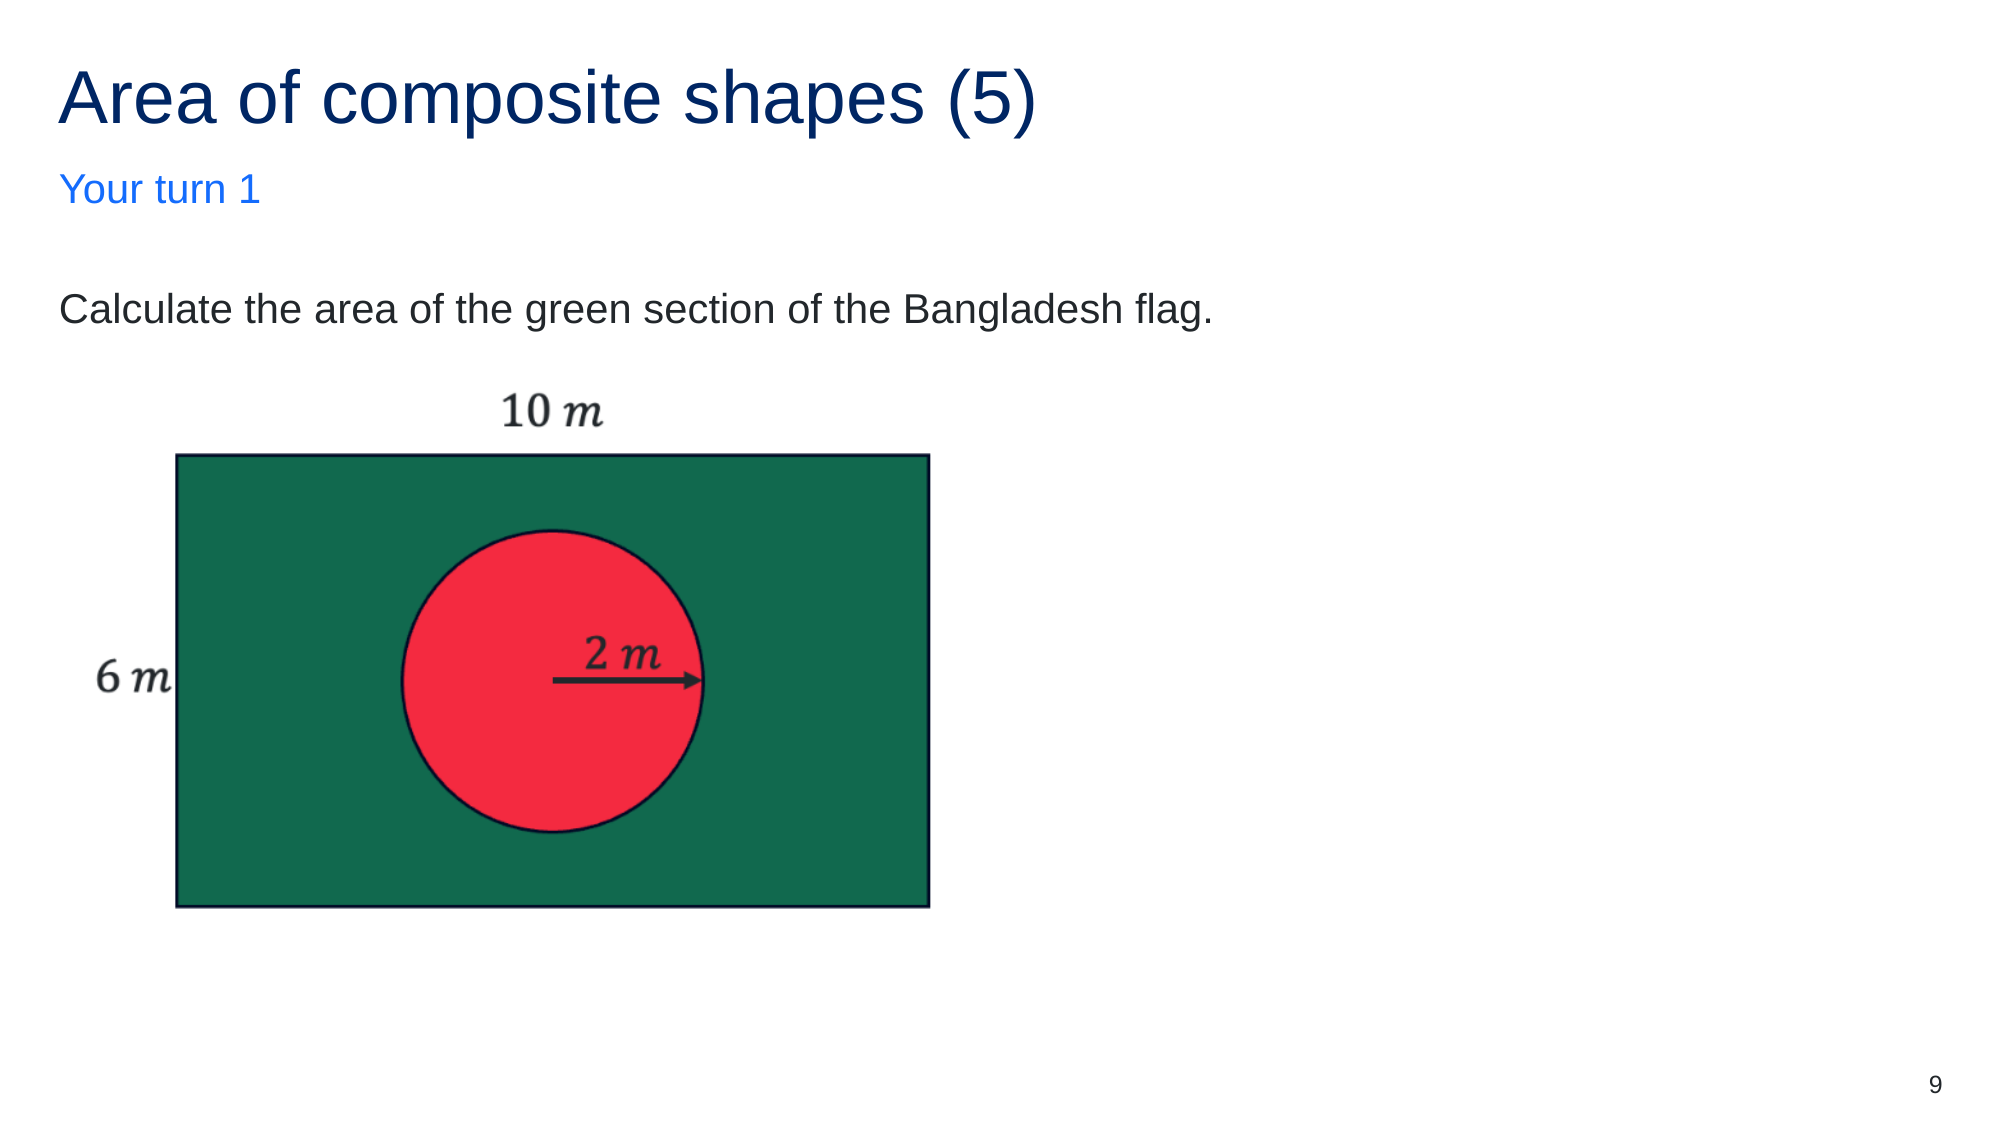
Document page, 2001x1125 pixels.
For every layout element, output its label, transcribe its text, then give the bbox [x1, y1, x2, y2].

title Area of composite shapes (5) [59, 59, 1943, 149]
picture [59, 374, 988, 964]
list Your turn 1 [59, 161, 1943, 212]
slide_number 9 [1824, 1068, 1943, 1099]
list Calculate the area of the green section of the Bangladesh flag. [59, 257, 1943, 347]
